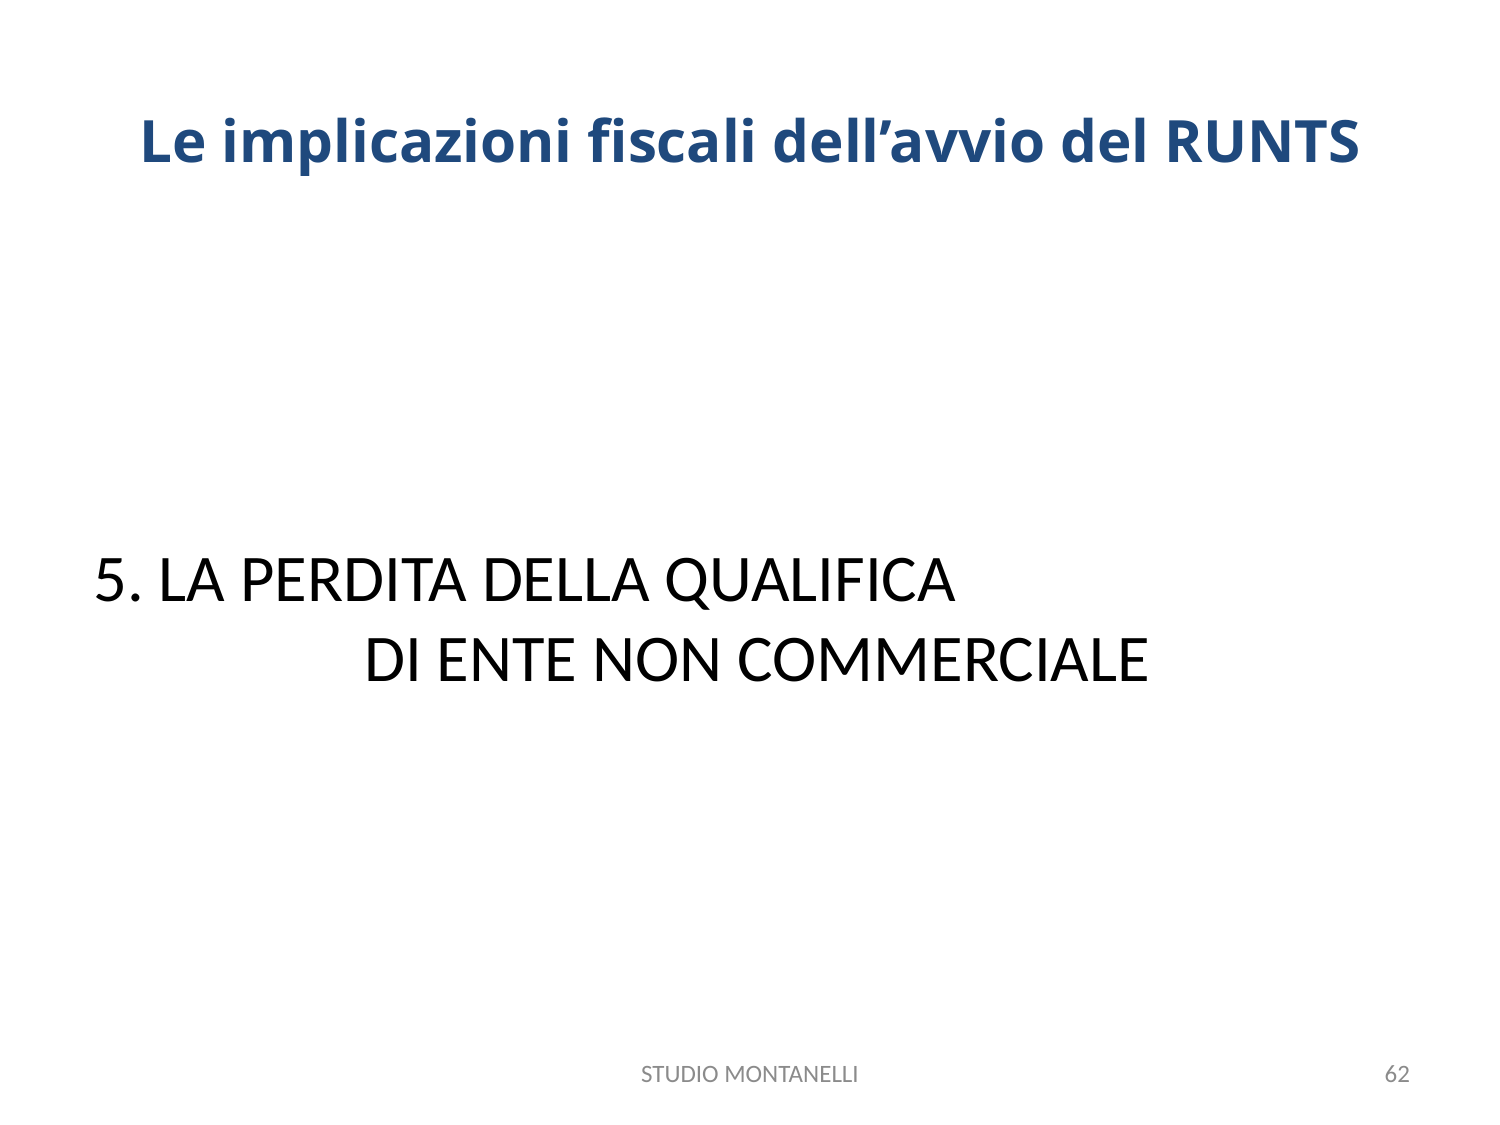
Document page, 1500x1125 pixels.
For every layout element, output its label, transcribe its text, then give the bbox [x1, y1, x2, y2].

title Le implicazioni fiscali dell’avvio del RUNTS [75, 45, 1425, 233]
footer STUDIO MONTANELLI [512, 1042, 988, 1103]
list 5. LA PERDITA DELLA QUALIFICA DI ENTE NON COMMERCIALE [75, 527, 1425, 1005]
slide_number 62 [1074, 1042, 1425, 1103]
